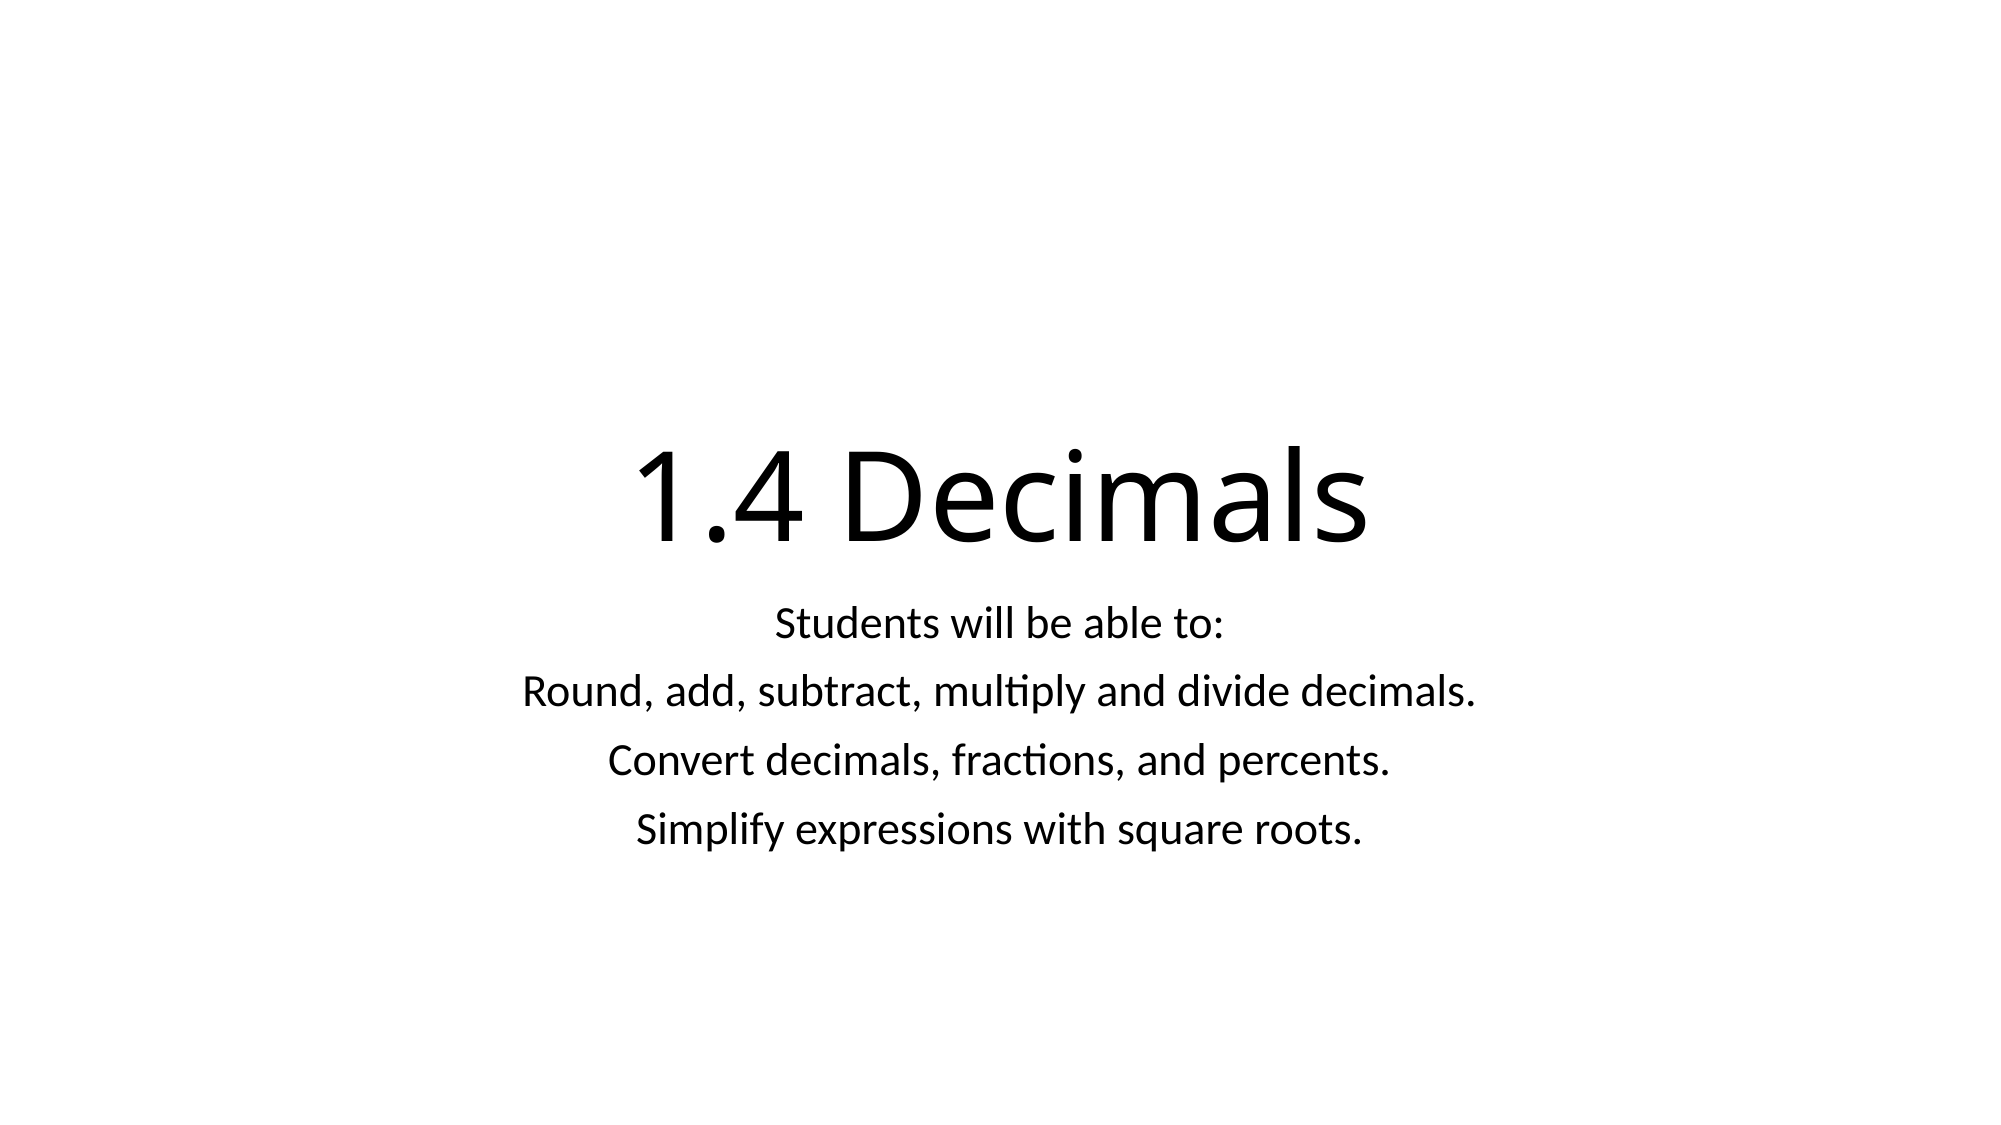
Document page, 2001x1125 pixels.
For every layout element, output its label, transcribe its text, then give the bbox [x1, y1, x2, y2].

subtitle Students will be able to: Round, add, subtract, multiply and divide decimals. Convert decimals, fractions, and percents. Simplify expressions with square roots. [249, 590, 1750, 863]
title 1.4 Decimals [249, 184, 1750, 576]
